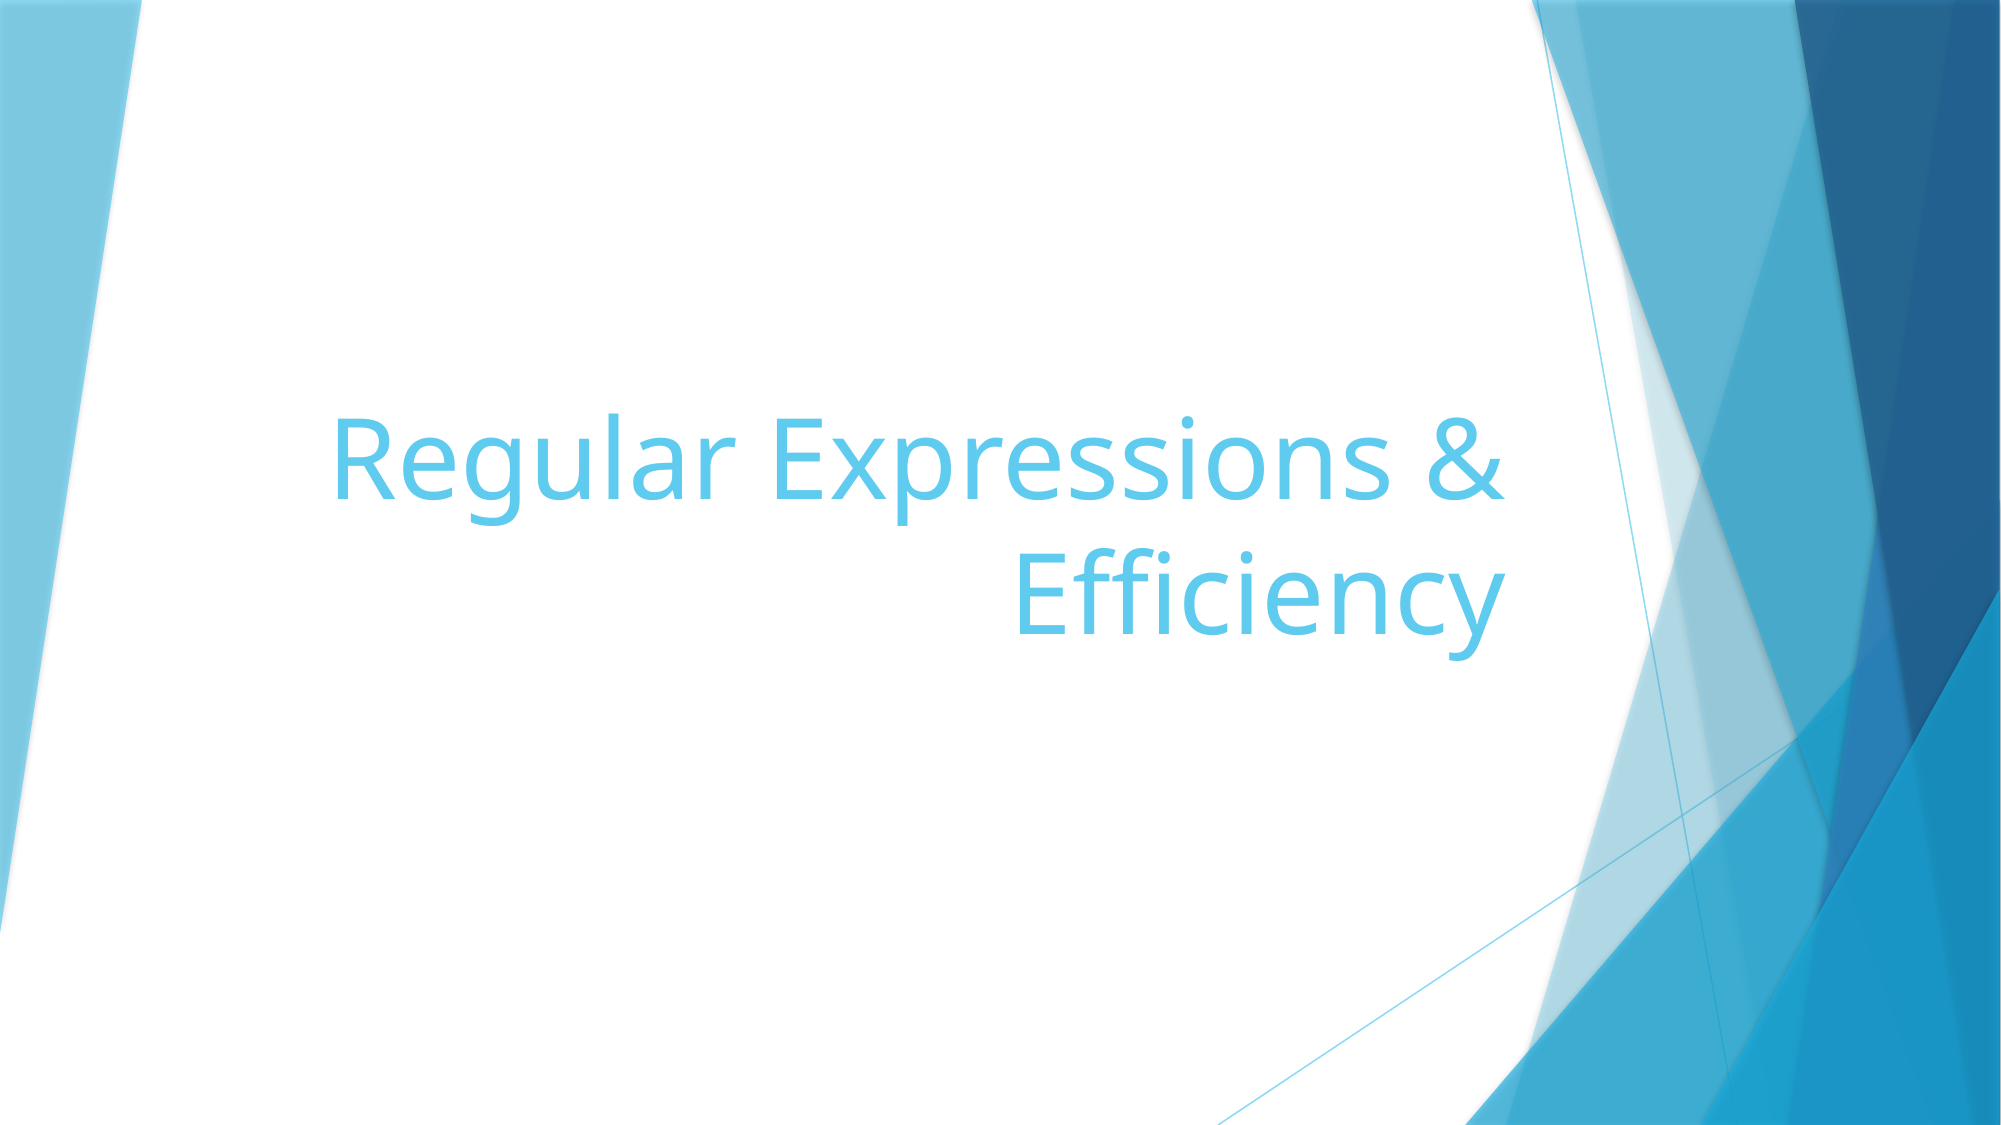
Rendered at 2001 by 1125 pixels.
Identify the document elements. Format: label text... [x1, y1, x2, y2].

title Regular Expressions & Efficiency [247, 394, 1522, 665]
